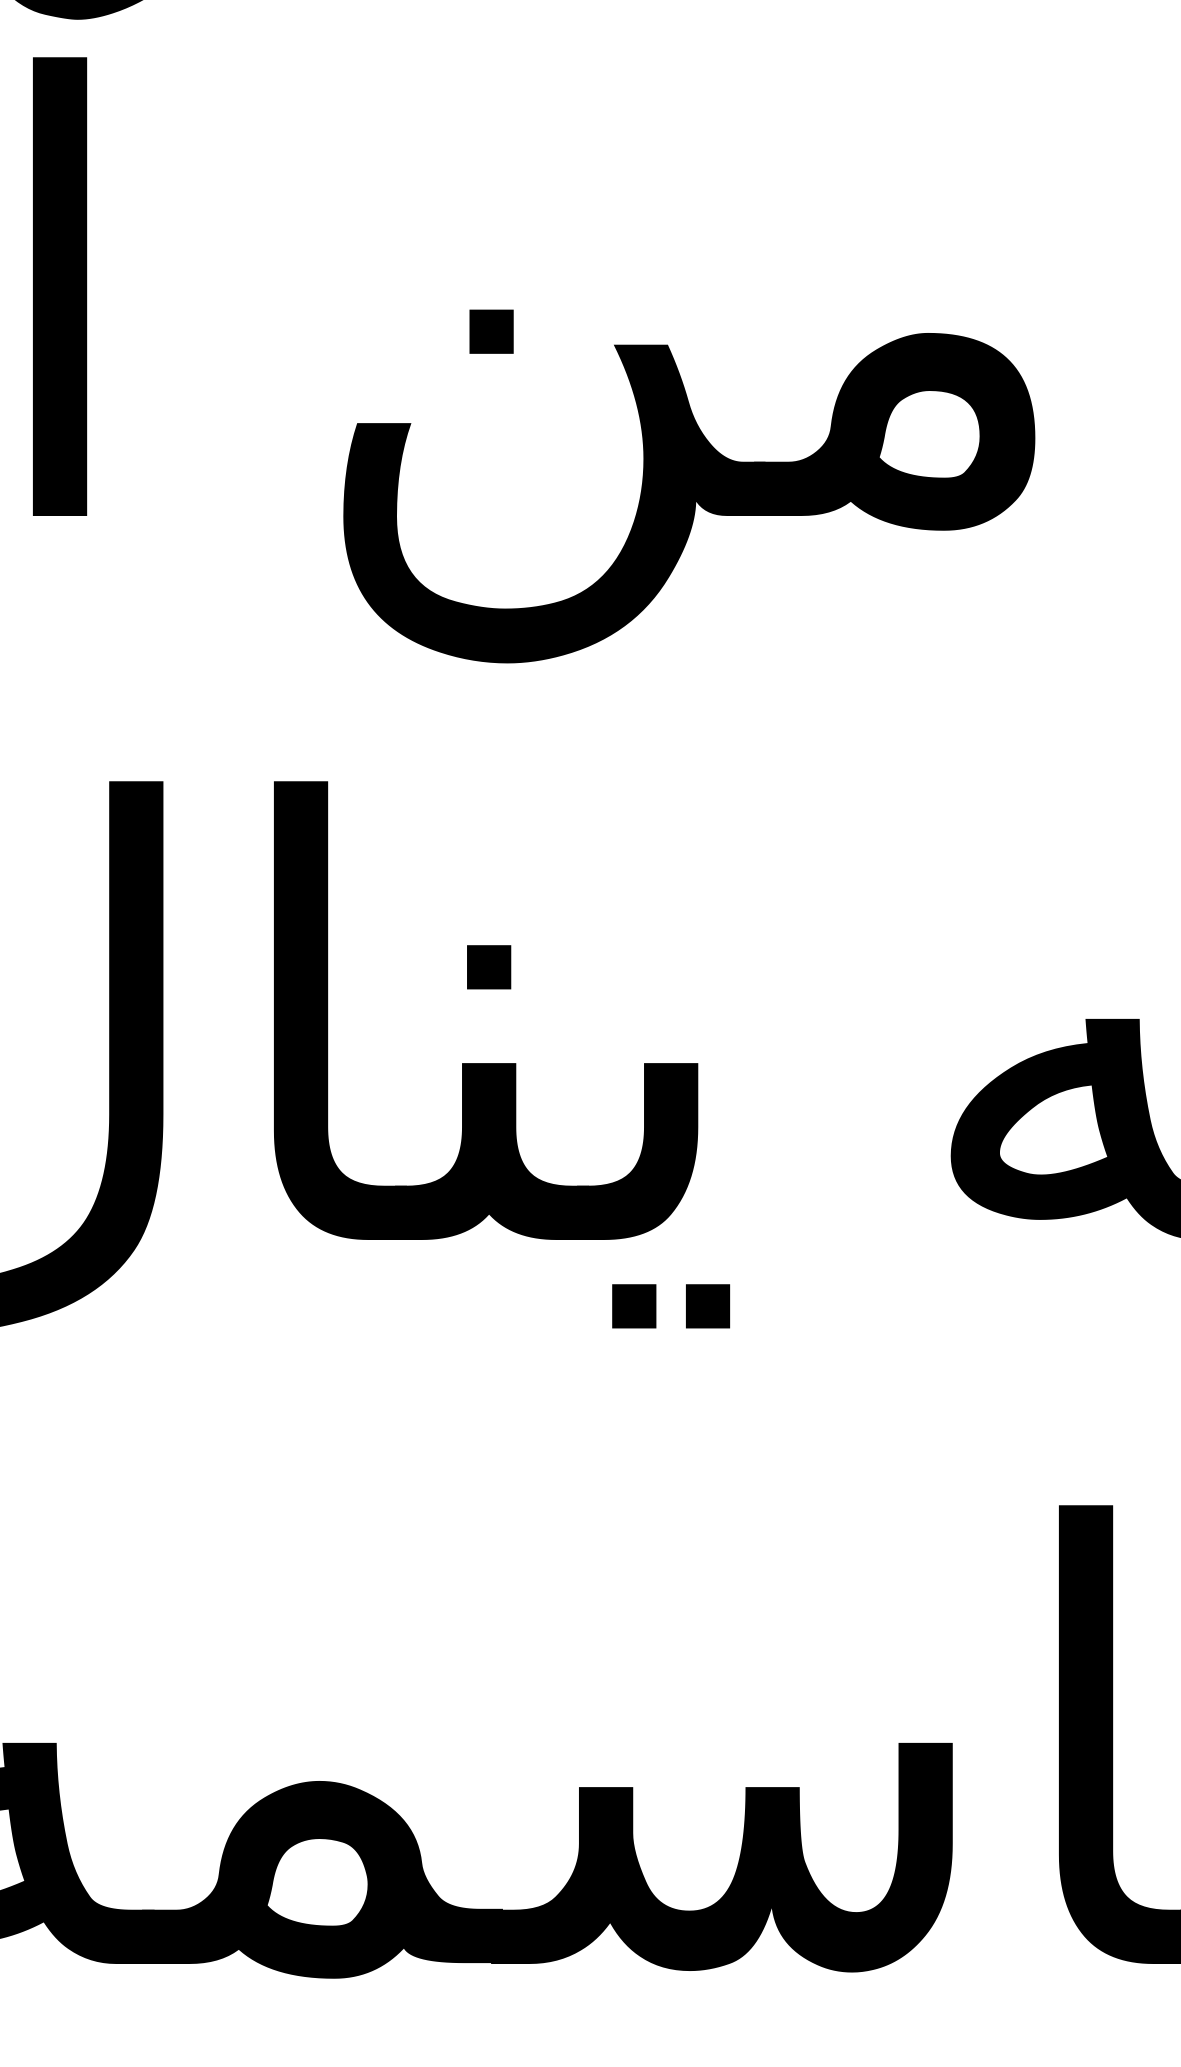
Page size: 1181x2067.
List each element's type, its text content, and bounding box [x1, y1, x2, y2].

list كل من آمن به ينال باسمه غفران الخطايا [0, 0, 1181, 2067]
